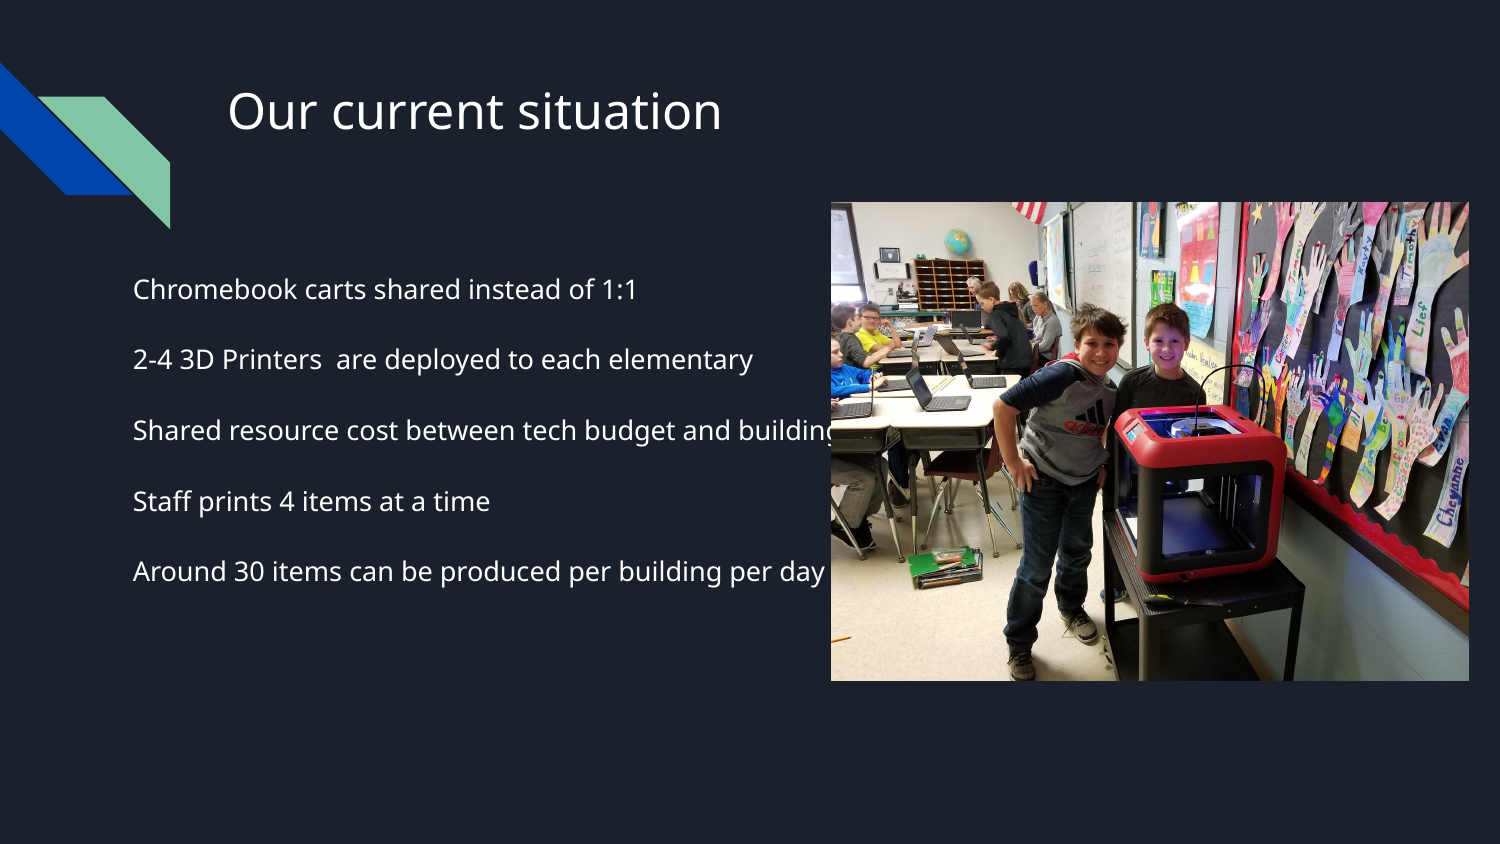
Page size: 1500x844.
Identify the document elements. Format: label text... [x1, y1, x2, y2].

title Our current situation [212, 64, 1368, 215]
list Chromebook carts shared instead of 1:1 2-4 3D Printers are deployed to each elementary Shared resource cost between tech budget and building Staff prints 4 items at a time Around 30 items can be produced per building per day [117, 252, 1273, 730]
picture [831, 202, 1469, 681]
